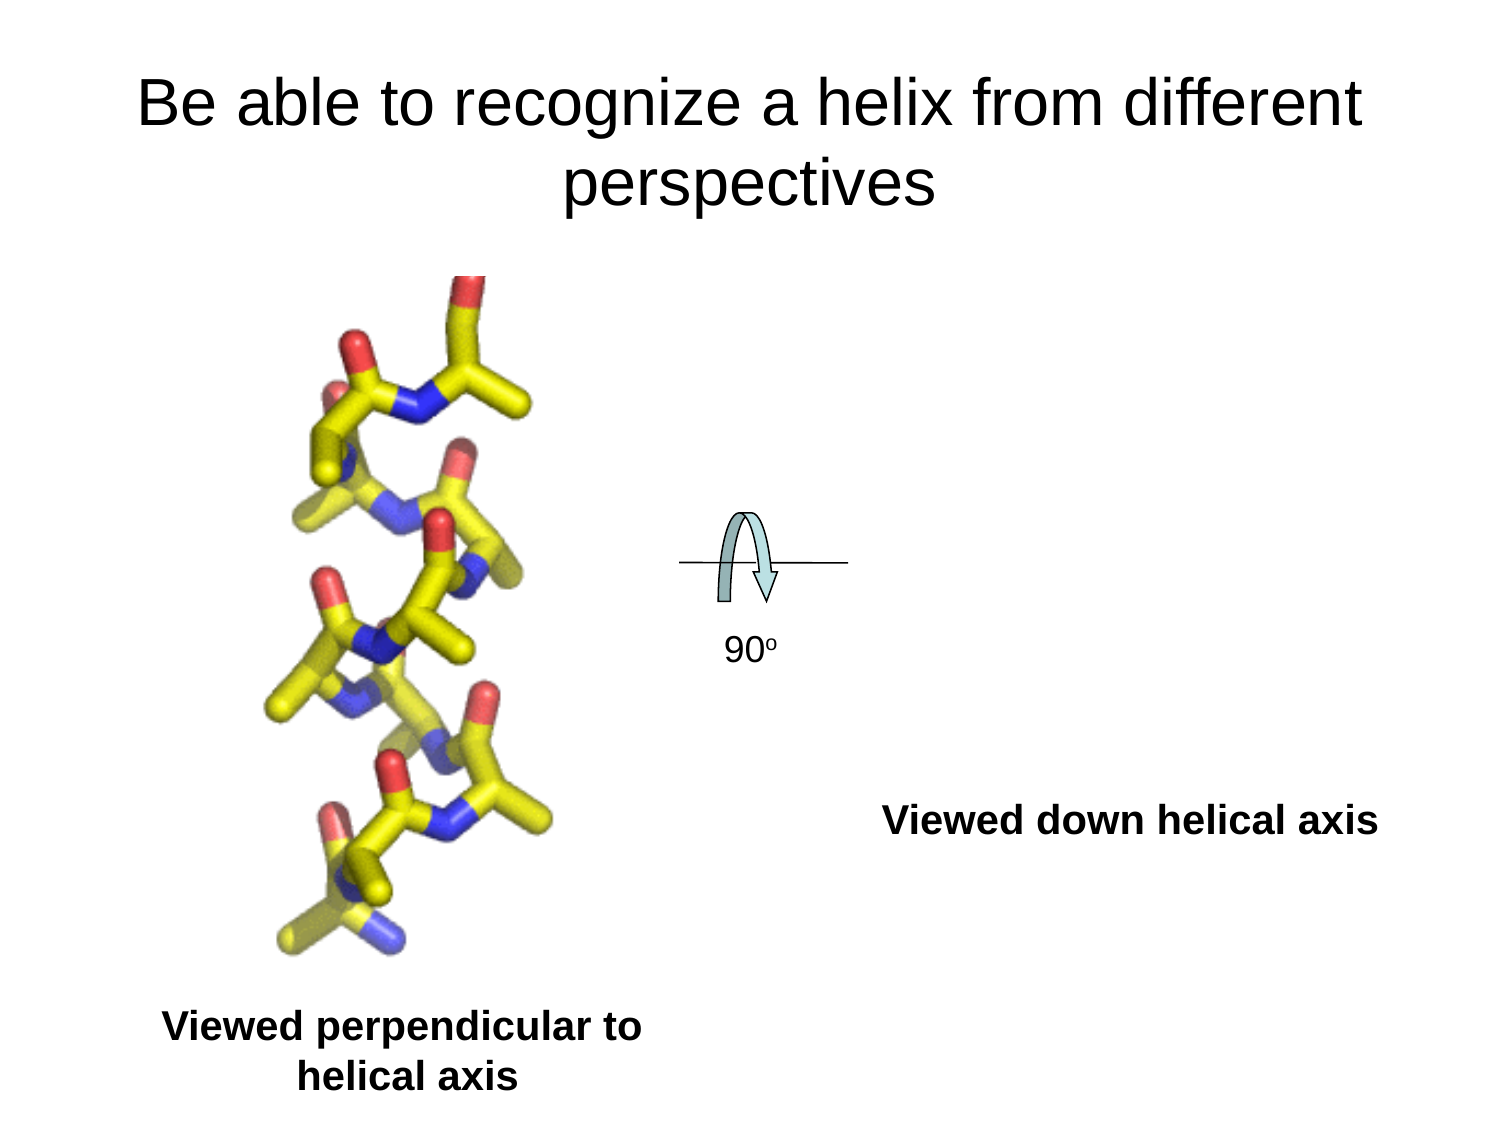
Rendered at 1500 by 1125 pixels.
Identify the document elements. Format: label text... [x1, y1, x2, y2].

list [137, 276, 663, 978]
text_box Viewed perpendicular to helical axis [146, 991, 670, 1107]
title Be able to recognize a helix from different perspectives [0, 45, 1500, 233]
picture [136, 276, 664, 979]
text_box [707, 512, 794, 678]
text_box Viewed down helical axis [866, 785, 1395, 851]
